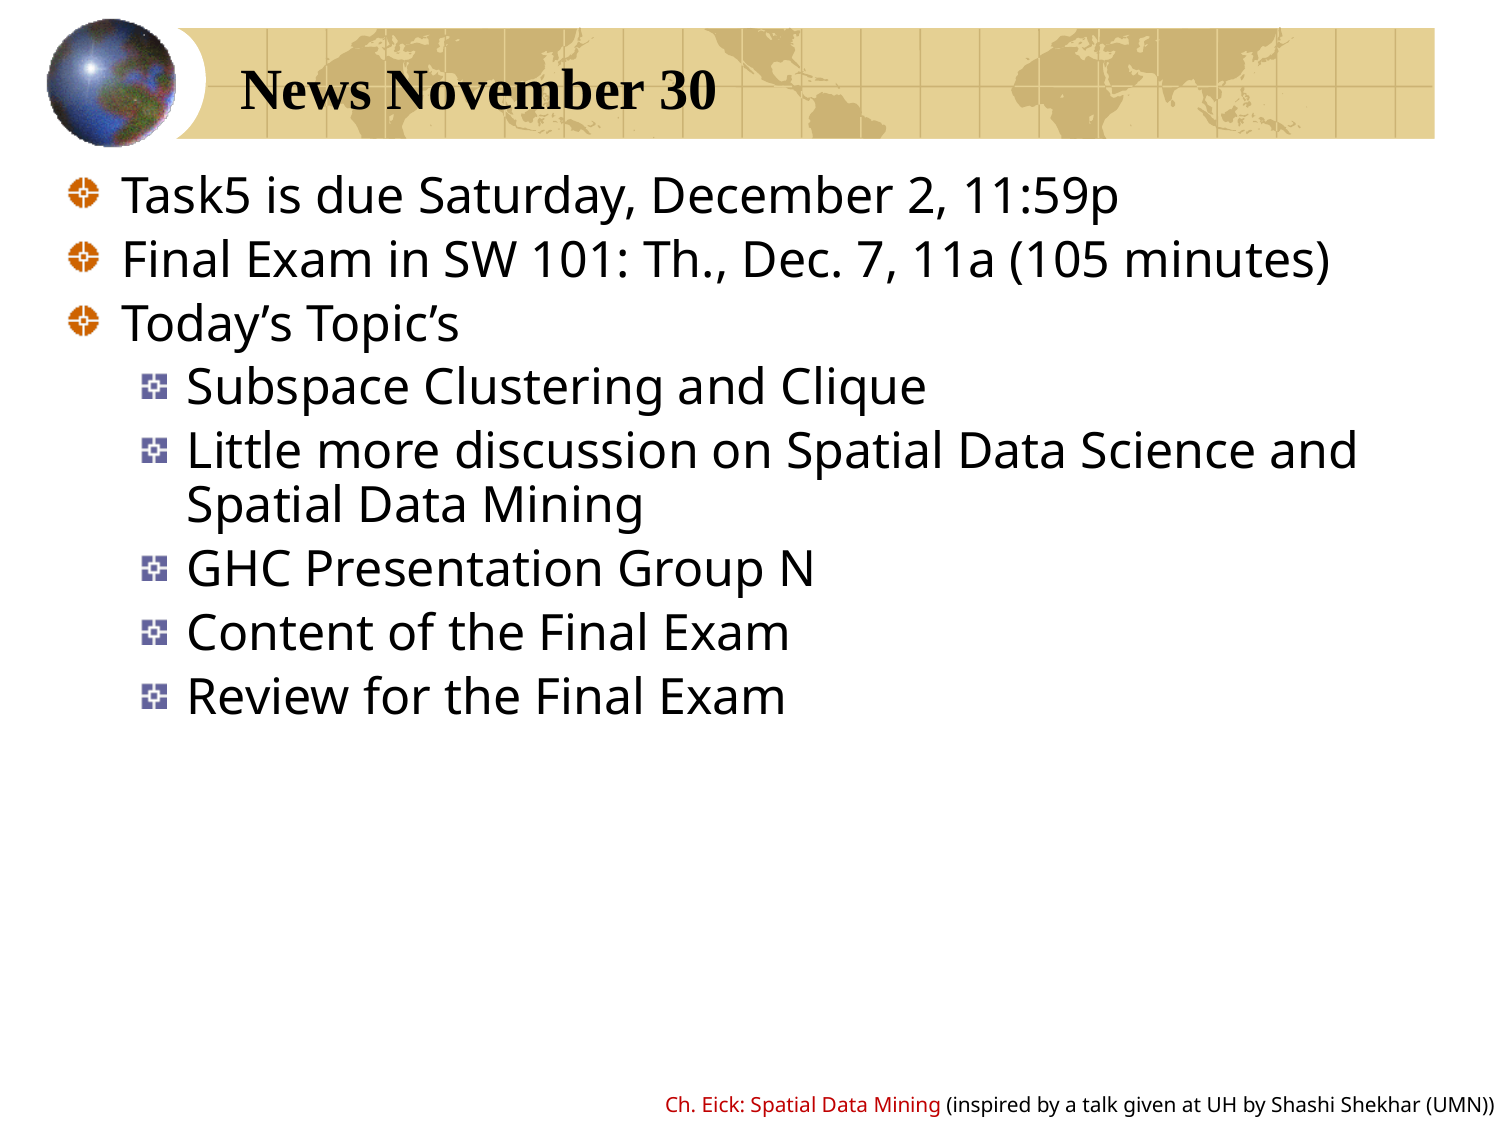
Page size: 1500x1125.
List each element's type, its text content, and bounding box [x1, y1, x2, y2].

picture [65, 304, 101, 340]
picture [65, 240, 101, 276]
picture [140, 682, 167, 709]
picture [140, 436, 167, 463]
picture [65, 176, 101, 212]
list Task5 is due Saturday, December 2, 11:59p Final Exam in SW 101: Th., Dec. 7, 11a (105 minutes) Today’s Topic’s Subspace Clustering and Clique Little more discussion on Spatial Data Science and Spatial Data Mining GHC Presentation Group N Content of the Final Exam Review for the Final Exam [49, 162, 1438, 901]
picture [140, 554, 167, 581]
picture [42, 14, 190, 151]
title News November 30 [224, 37, 1500, 136]
picture [140, 618, 167, 645]
picture [140, 372, 167, 399]
